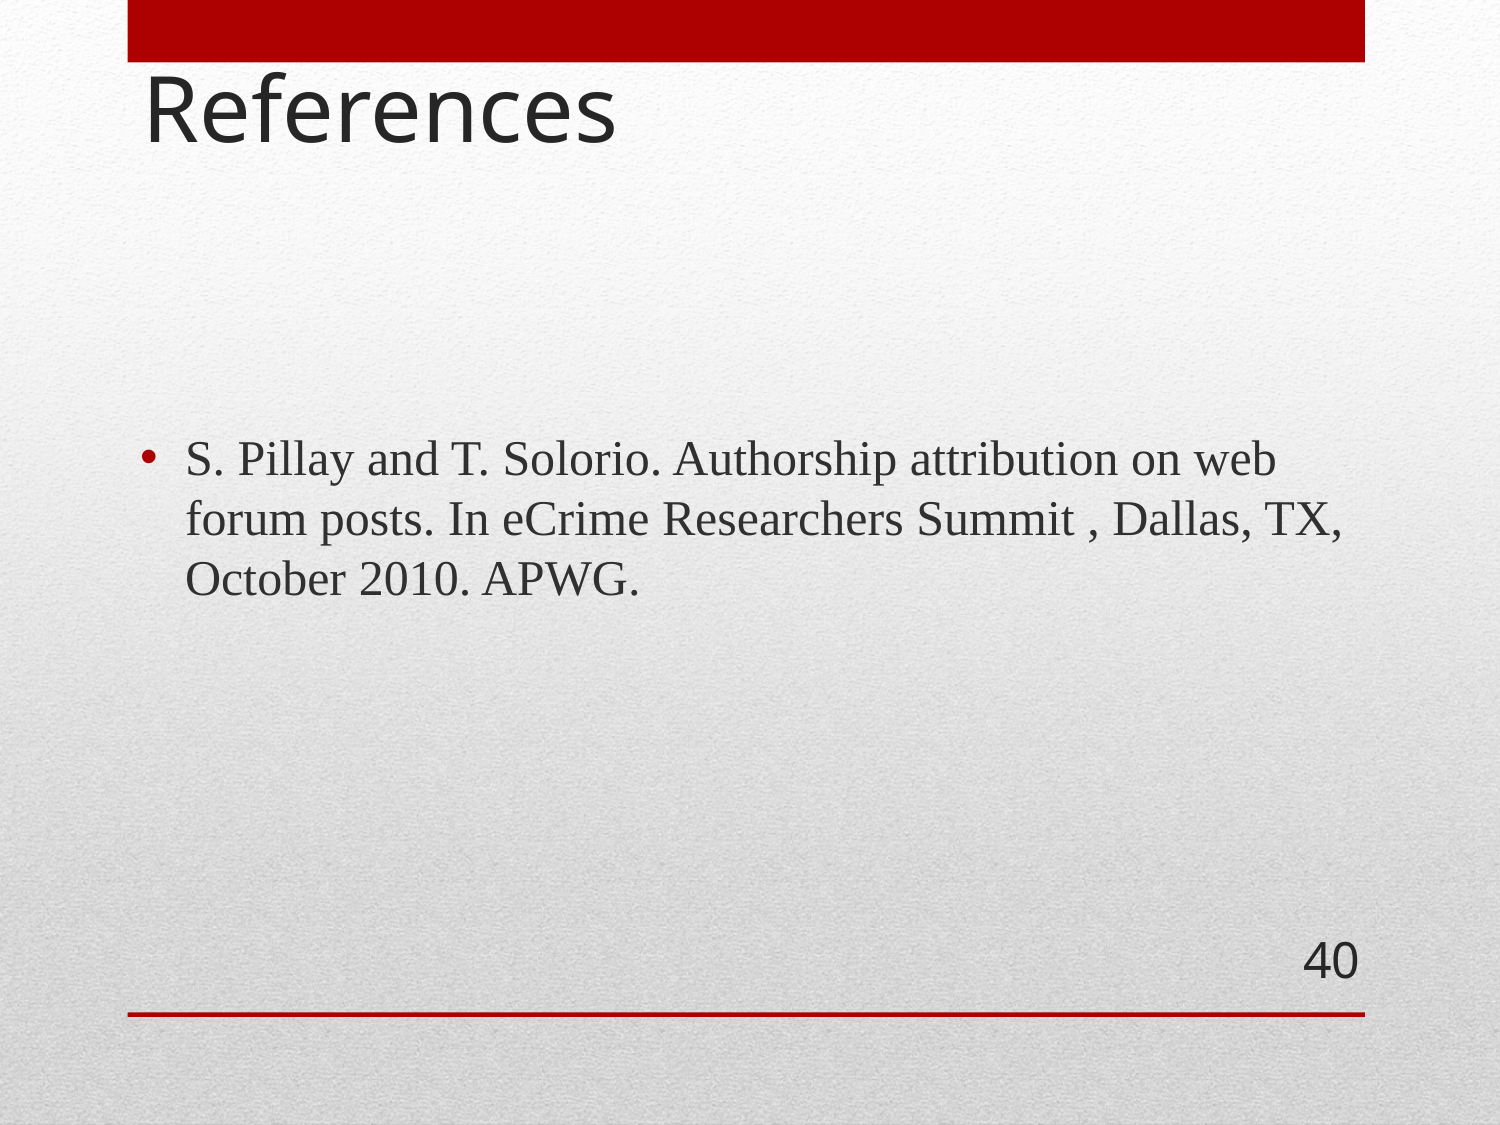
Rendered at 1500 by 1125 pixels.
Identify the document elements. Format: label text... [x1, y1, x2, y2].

title References [127, 19, 1240, 168]
list S. Pillay and T. Solorio. Authorship attribution on web forum posts. In eCrime Researchers Summit , Dallas, TX, October 2010. APWG. [125, 168, 1363, 933]
slide_number 40 [1250, 933, 1375, 993]
